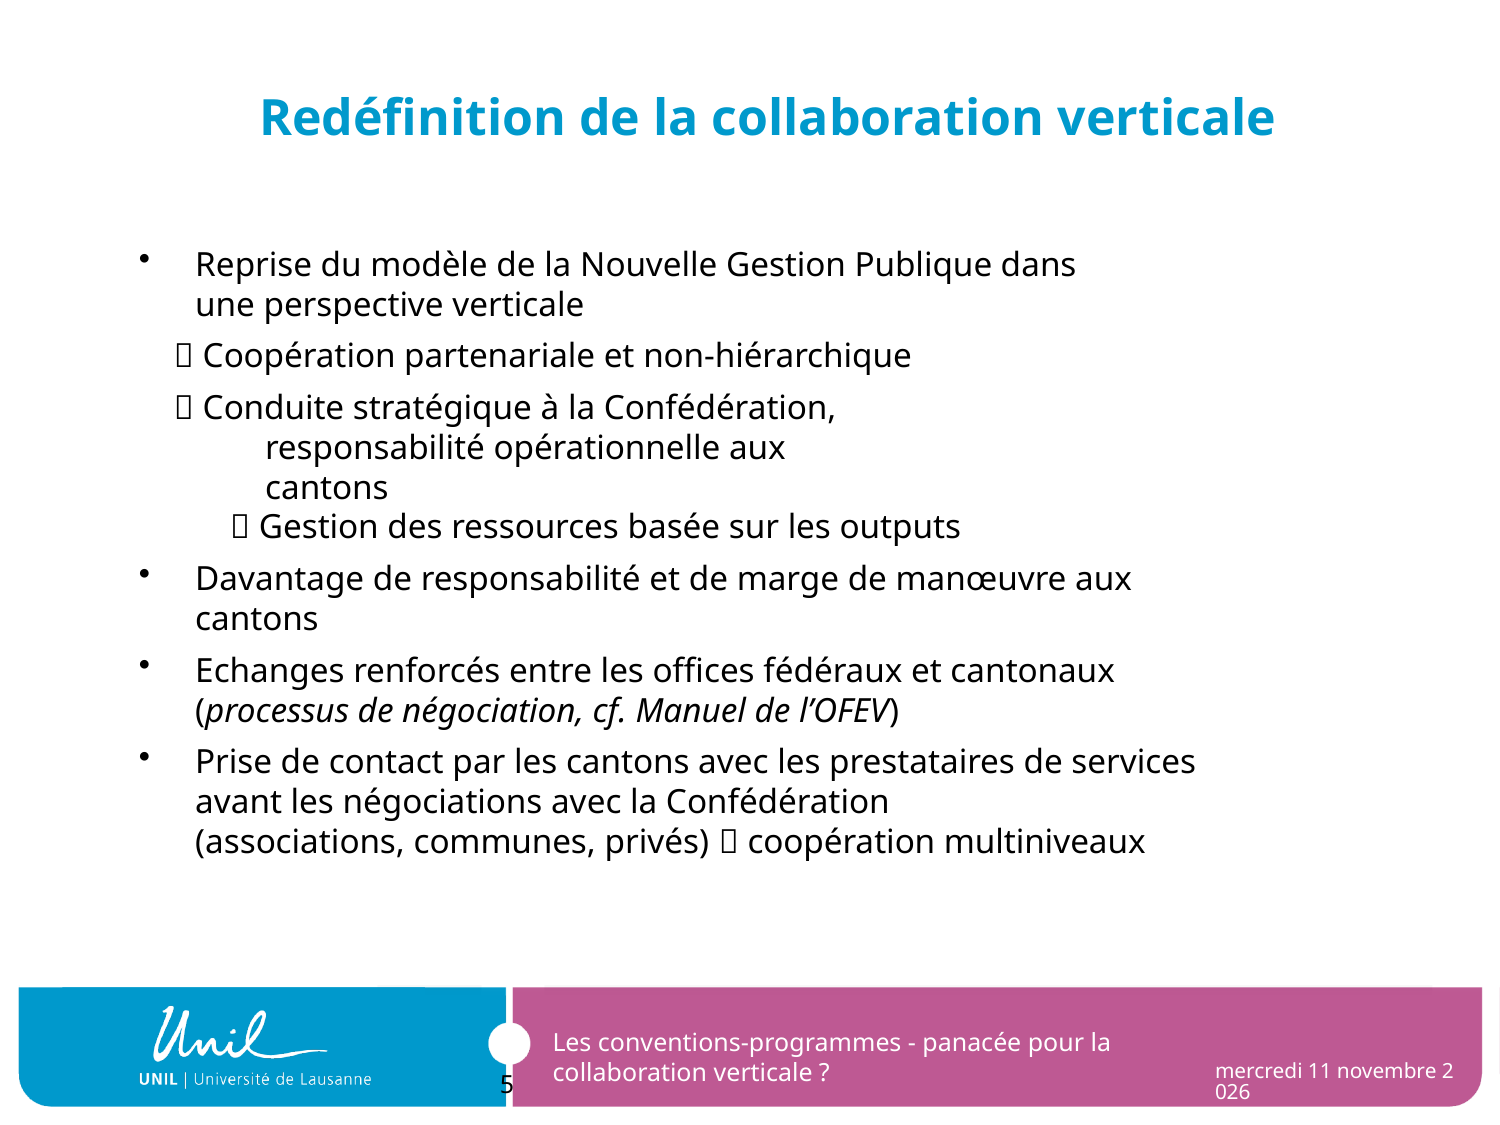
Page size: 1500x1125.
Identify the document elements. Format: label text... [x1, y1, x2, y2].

list Reprise du modèle de la Nouvelle Gestion Publique dans une perspective verticale  Coopération partenariale et non-hiérarchique  Conduite stratégique à la Confédération, responsabilité opérationnelle aux cantons  Gestion des ressources basée sur les outputs Davantage de responsabilité et de marge de manœuvre aux cantons Echanges renforcés entre les offices fédéraux et cantonaux (processus de négociation, cf. Manuel de l’OFEV) Prise de contact par les cantons avec les prestataires de services avant les négociations avec la Confédération (associations, communes, privés)  coopération multiniveaux [123, 235, 1500, 980]
title Redéfinition de la collaboration verticale [55, 33, 1481, 197]
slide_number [1200, 1018, 1475, 1094]
picture [0, 985, 1500, 1125]
slide_number 5 [454, 1061, 560, 1107]
footer Les conventions-programmes - panacée pour la collaboration verticale ? [537, 1018, 1200, 1094]
